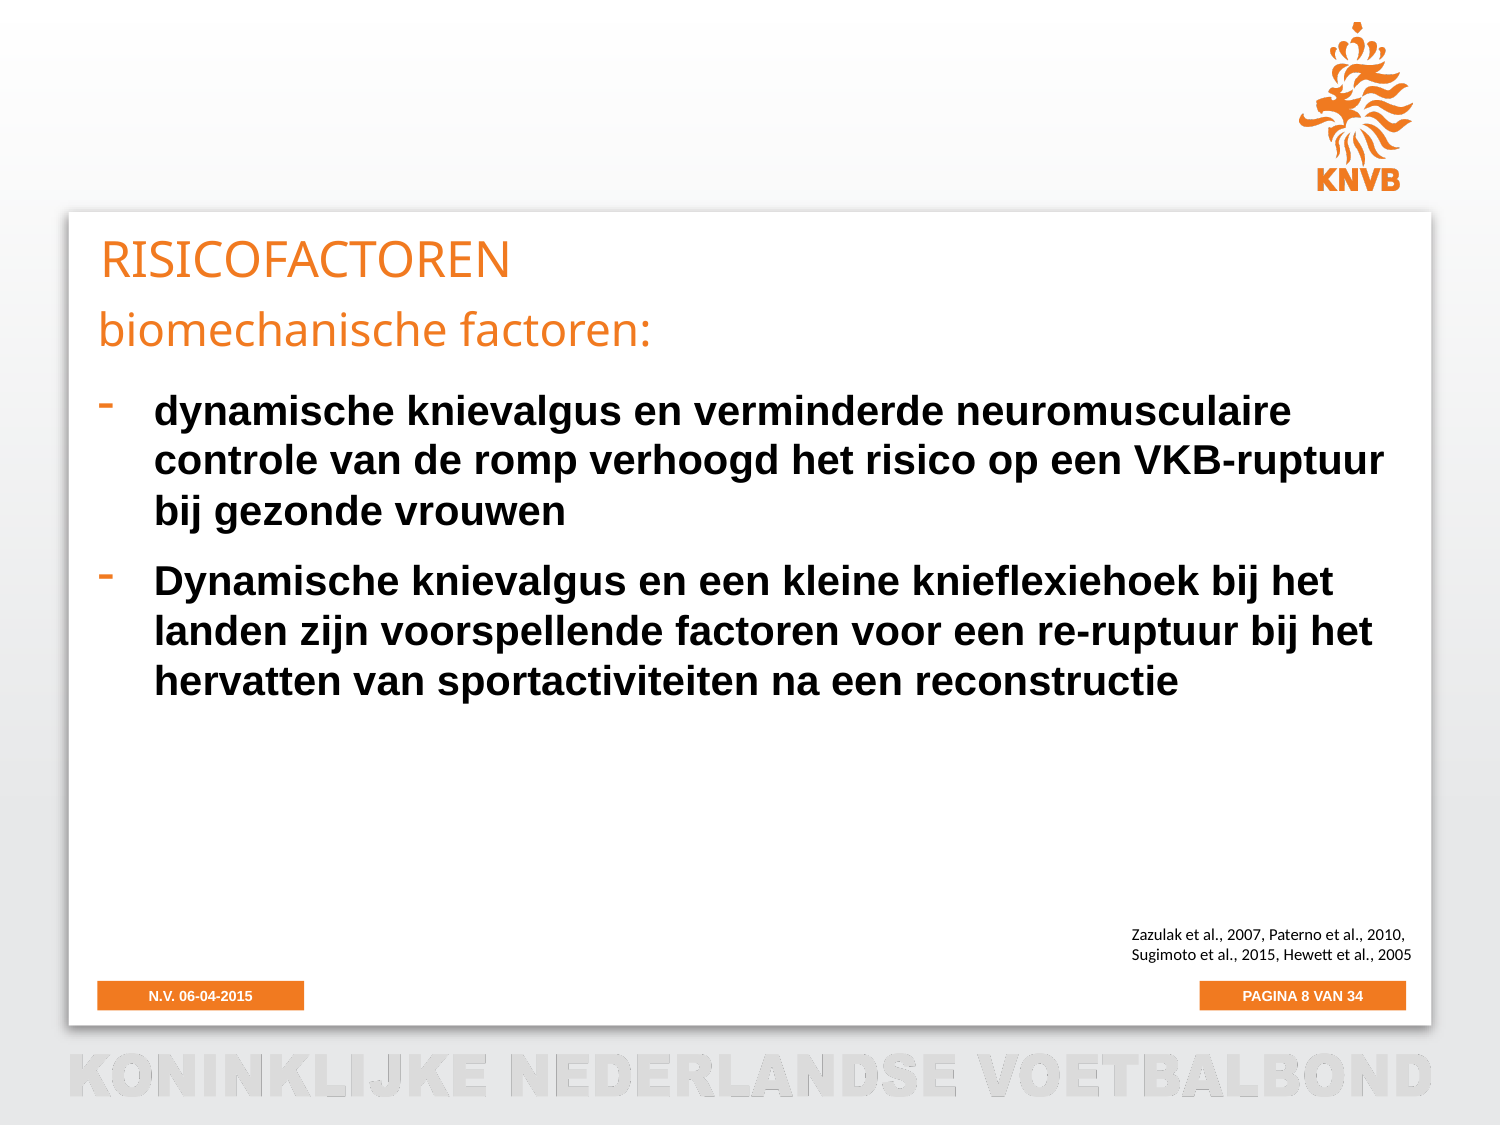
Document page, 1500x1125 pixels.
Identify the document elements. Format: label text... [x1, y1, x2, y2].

text_box Zazulak et al., 2007, Paterno et al., 2010, Sugimoto et al., 2015, Hewett et al., 2005 [1117, 916, 1428, 972]
picture [0, 0, 1500, 1125]
text_box Risicofactoren [100, 219, 1414, 291]
list biomechanische factoren: [97, 292, 1410, 343]
list dynamische knievalgus en verminderde neuromusculaire controle van de romp verhoogd het risico op een VKB-ruptuur bij gezonde vrouwen Dynamische knievalgus en een kleine knieflexiehoek bij het landen zijn voorspellende factoren voor een re-ruptuur bij het hervatten van sportactiviteiten na een reconstructie [97, 383, 1410, 959]
